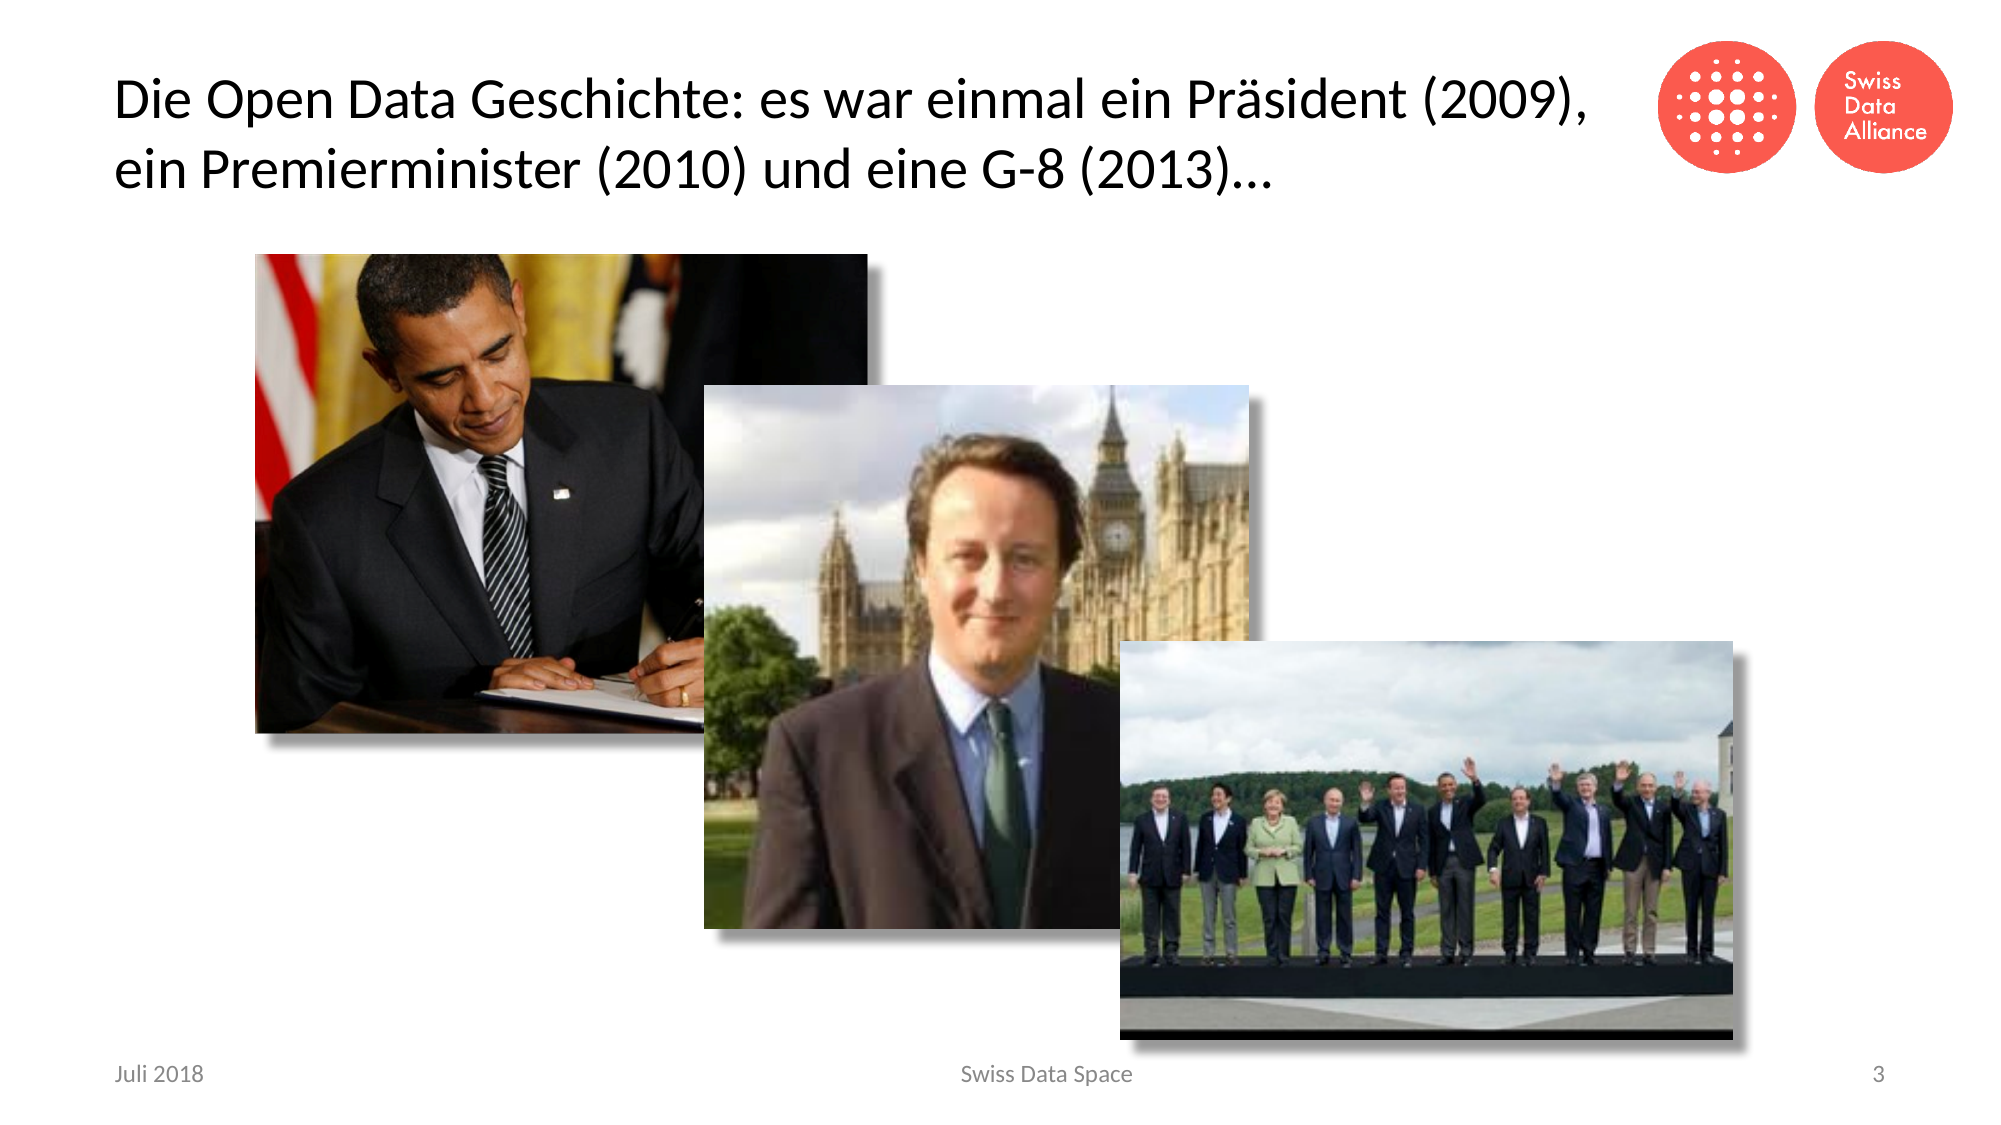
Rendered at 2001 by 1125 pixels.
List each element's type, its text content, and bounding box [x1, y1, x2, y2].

slide_number ‹#› [1614, 1042, 1900, 1103]
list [255, 253, 869, 735]
picture [1649, 30, 1961, 180]
slide_number Juli 2018 [99, 1042, 567, 1103]
picture [704, 385, 1733, 1040]
footer Swiss Data Space [622, 1042, 1473, 1103]
title Die Open Data Geschichte: es war einmal ein Präsident (2009), ein Premierminister (2010) und eine G-8 (2013)… [99, 45, 1900, 209]
